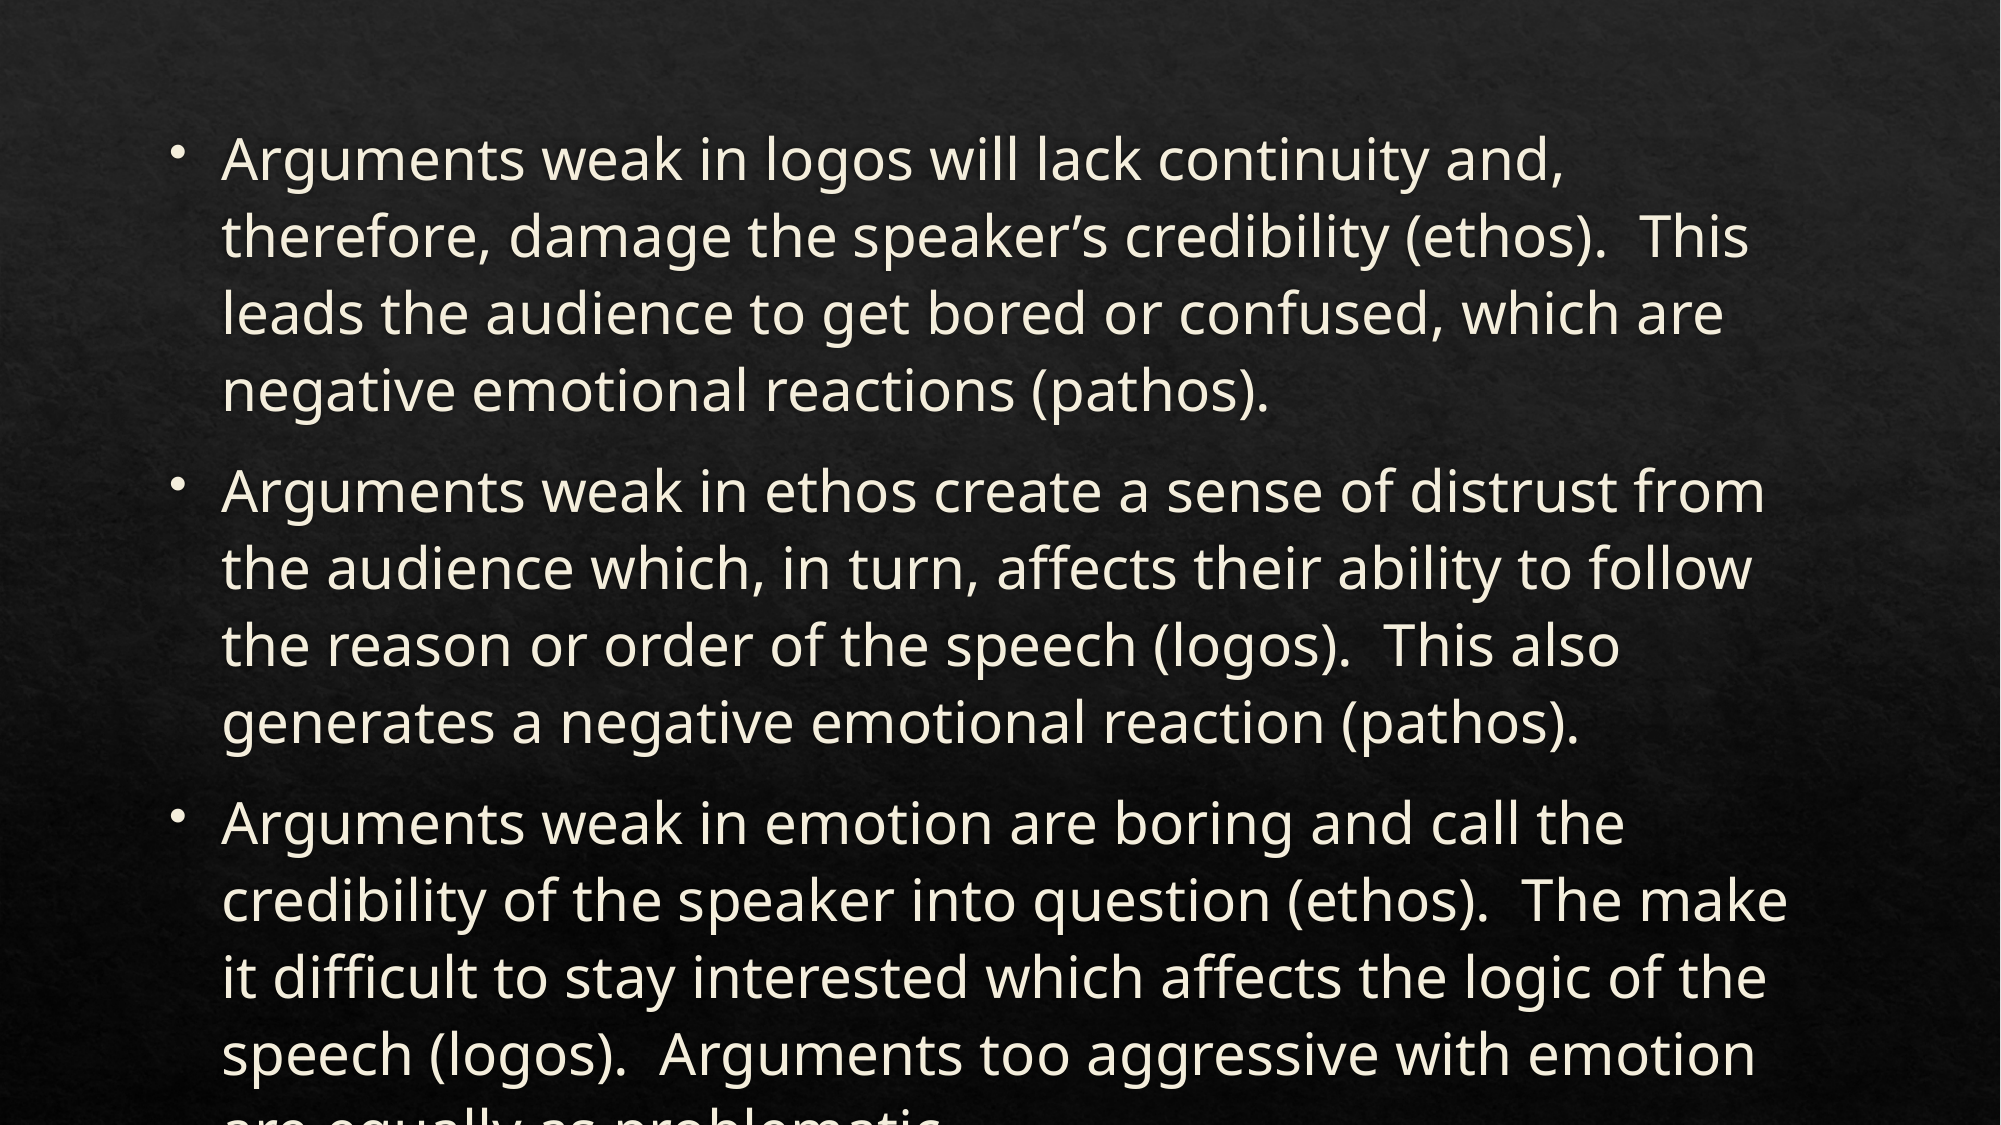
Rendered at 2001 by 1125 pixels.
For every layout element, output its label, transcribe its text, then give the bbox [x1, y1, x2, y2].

list Arguments weak in logos will lack continuity and, therefore, damage the speaker’s credibility (ethos). This leads the audience to get bored or confused, which are negative emotional reactions (pathos). Arguments weak in ethos create a sense of distrust from the audience which, in turn, affects their ability to follow the reason or order of the speech (logos). This also generates a negative emotional reaction (pathos). Arguments weak in emotion are boring and call the credibility of the speaker into question (ethos). The make it difficult to stay interested which affects the logic of the speech (logos). Arguments too aggressive with emotion are equally as problematic. [149, 107, 1849, 950]
